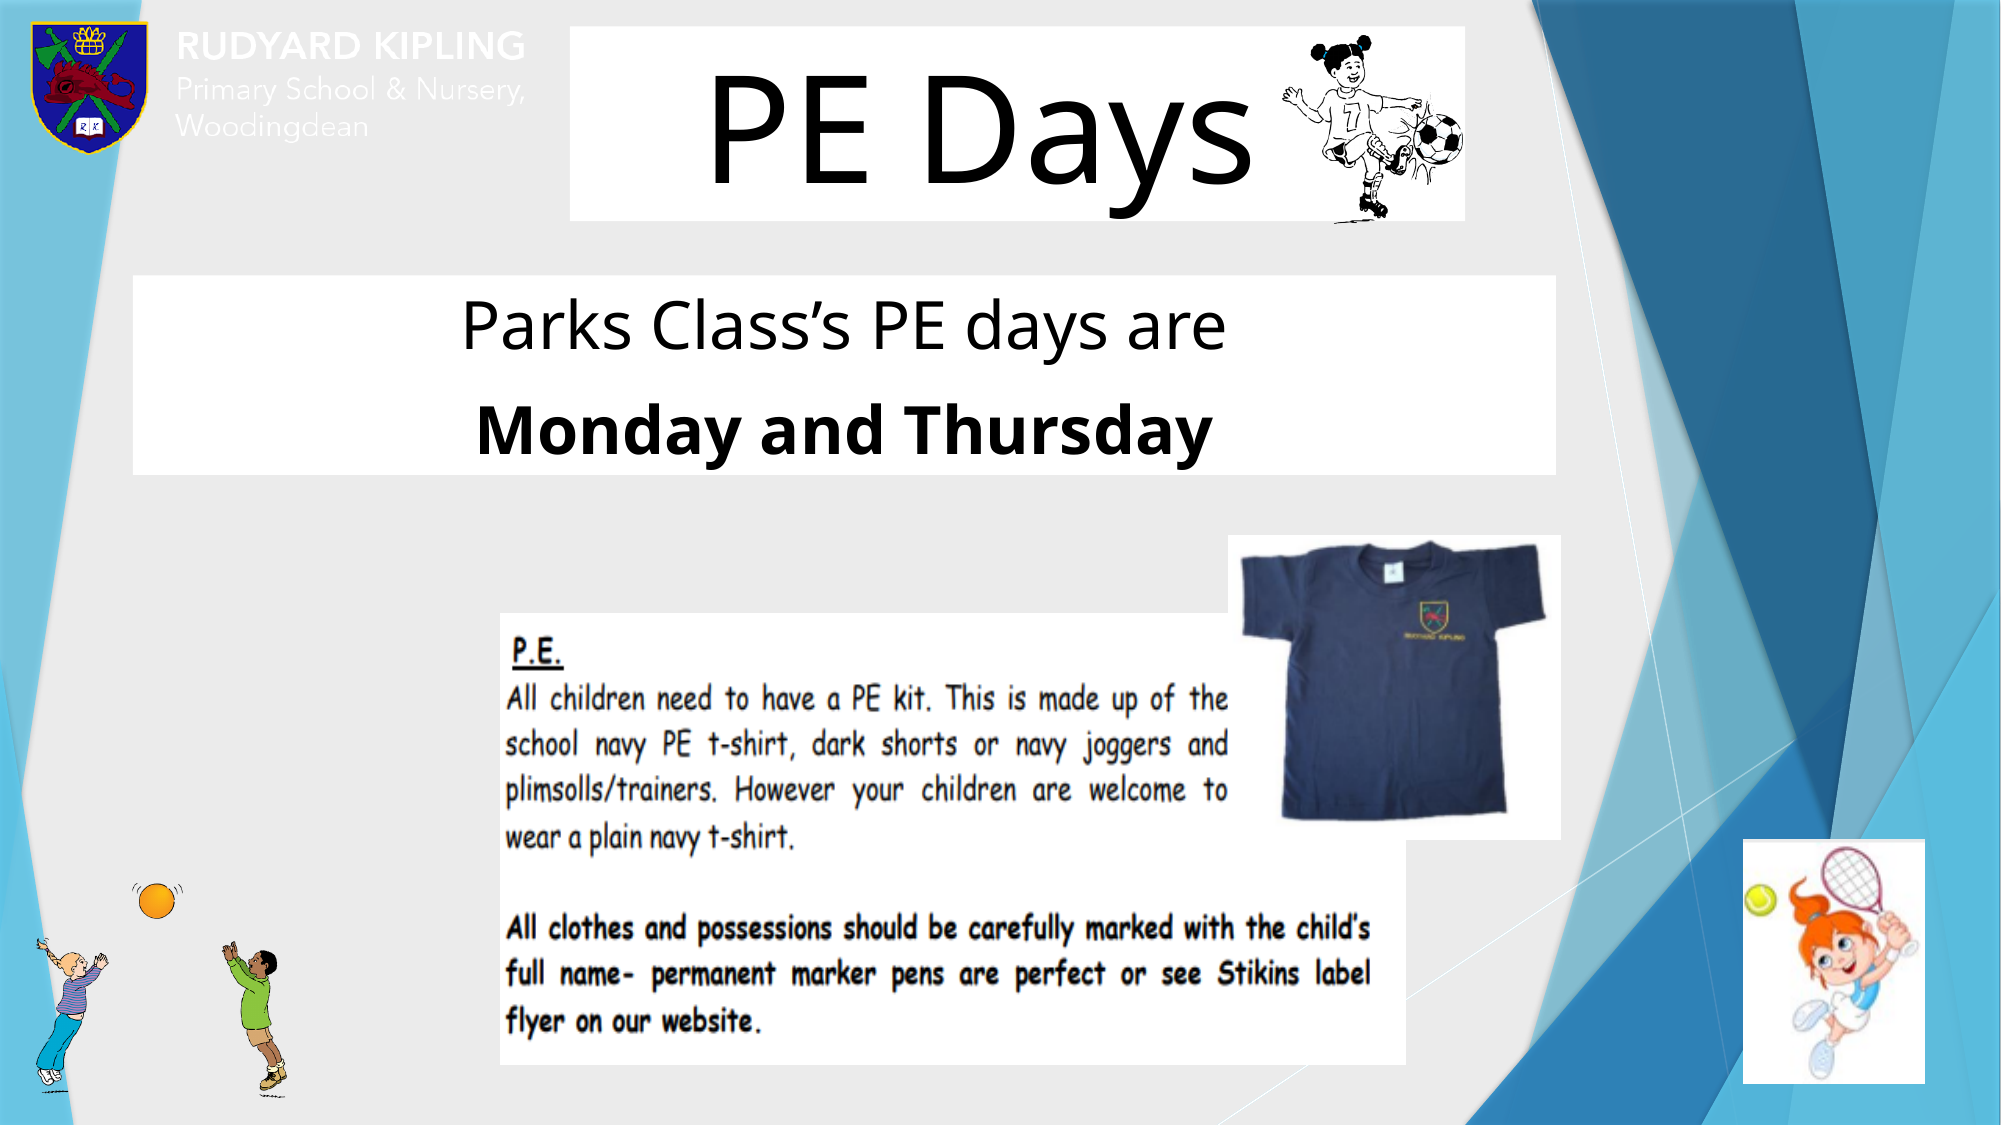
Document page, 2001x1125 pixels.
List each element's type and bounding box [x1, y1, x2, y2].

picture [36, 882, 287, 1099]
picture [22, 15, 533, 160]
text_box [569, 25, 1466, 224]
text_box [500, 534, 1561, 1066]
text_box [0, 0, 2000, 1125]
picture [1742, 838, 1925, 1085]
